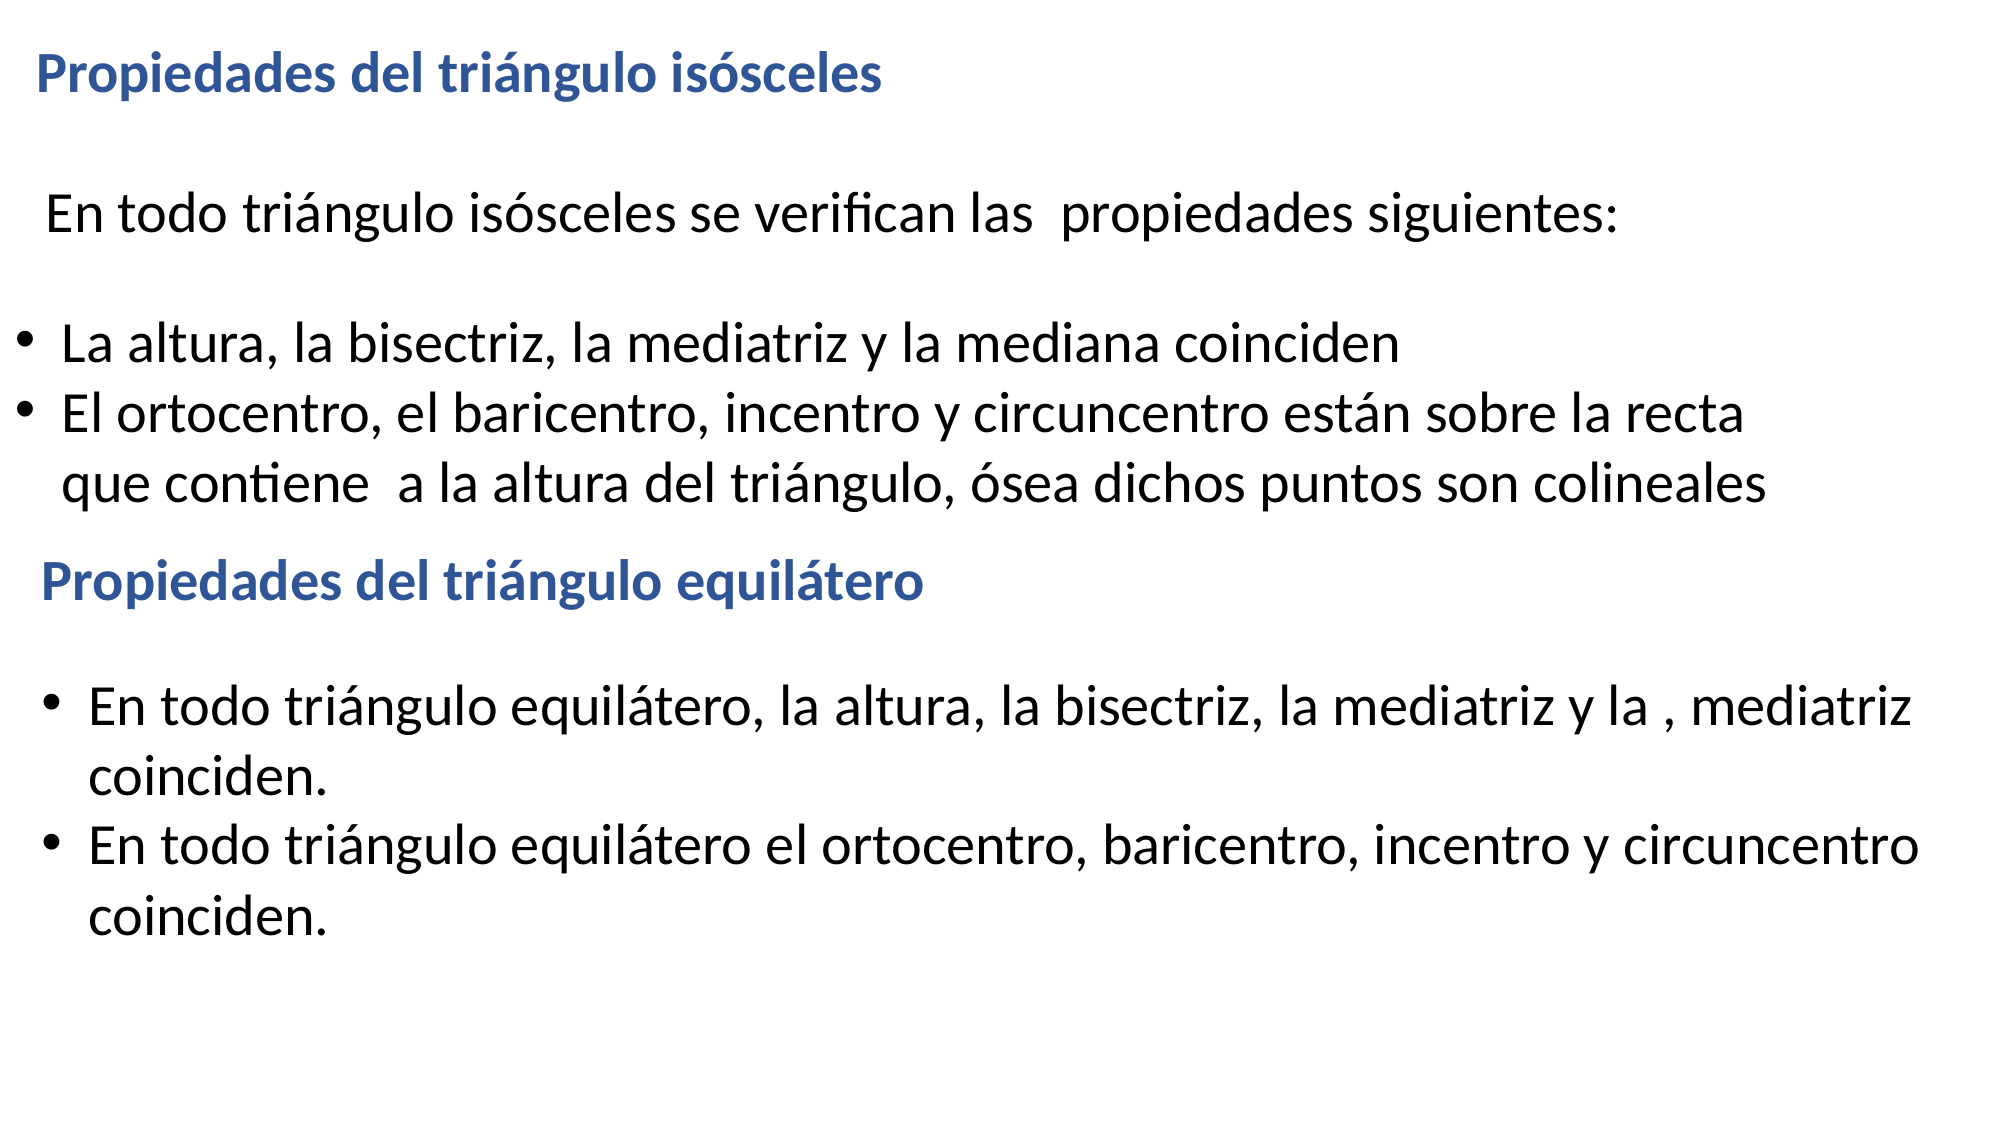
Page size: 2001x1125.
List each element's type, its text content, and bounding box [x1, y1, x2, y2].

text_box Propiedades del triángulo isósceles [21, 26, 1123, 112]
text_box En todo triángulo isósceles se verifican las propiedades siguientes: [30, 166, 1636, 252]
text_box En todo triángulo equilátero, la altura, la bisectriz, la mediatriz y la , mediatriz coinciden. En todo triángulo equilátero el ortocentro, baricentro, incentro y circuncentro coinciden. [26, 659, 1952, 954]
text_box Propiedades del triángulo equilátero [27, 535, 941, 620]
text_box La altura, la bisectriz, la mediatriz y la mediana coinciden El ortocentro, el baricentro, incentro y circuncentro están sobre la recta que contiene a la altura del triángulo, ósea dichos puntos son colineales [0, 296, 1809, 522]
